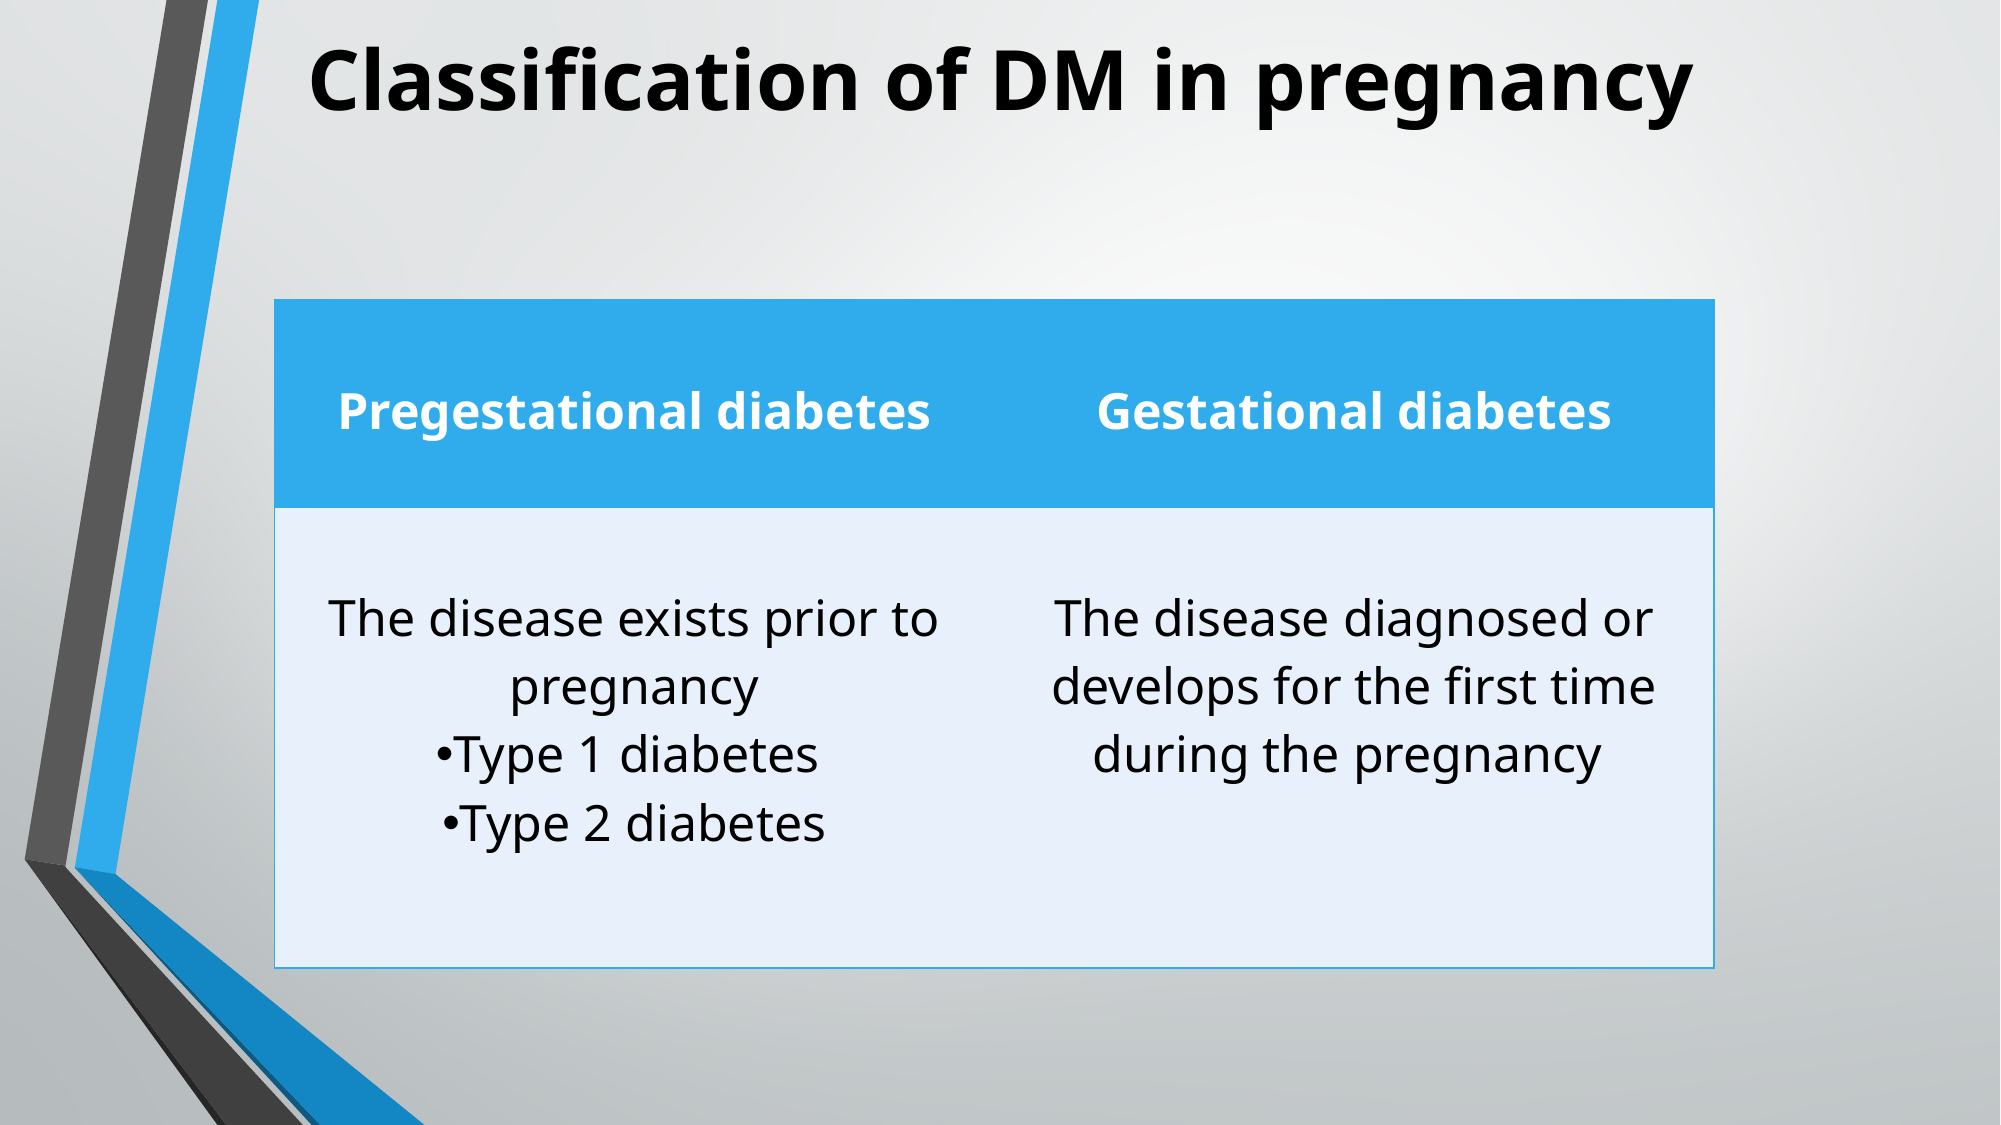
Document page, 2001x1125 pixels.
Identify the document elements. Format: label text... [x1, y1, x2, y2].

table_cell The disease exists prior to pregnancy Type 1 diabetes Type 2 diabetes [275, 508, 994, 967]
table_header Gestational diabetes [994, 301, 1713, 506]
table_cell The disease diagnosed or develops for the first time during the pregnancy [994, 508, 1713, 967]
table_header Pregestational diabetes [275, 301, 994, 506]
title Classification of DM in pregnancy [291, 12, 1863, 142]
